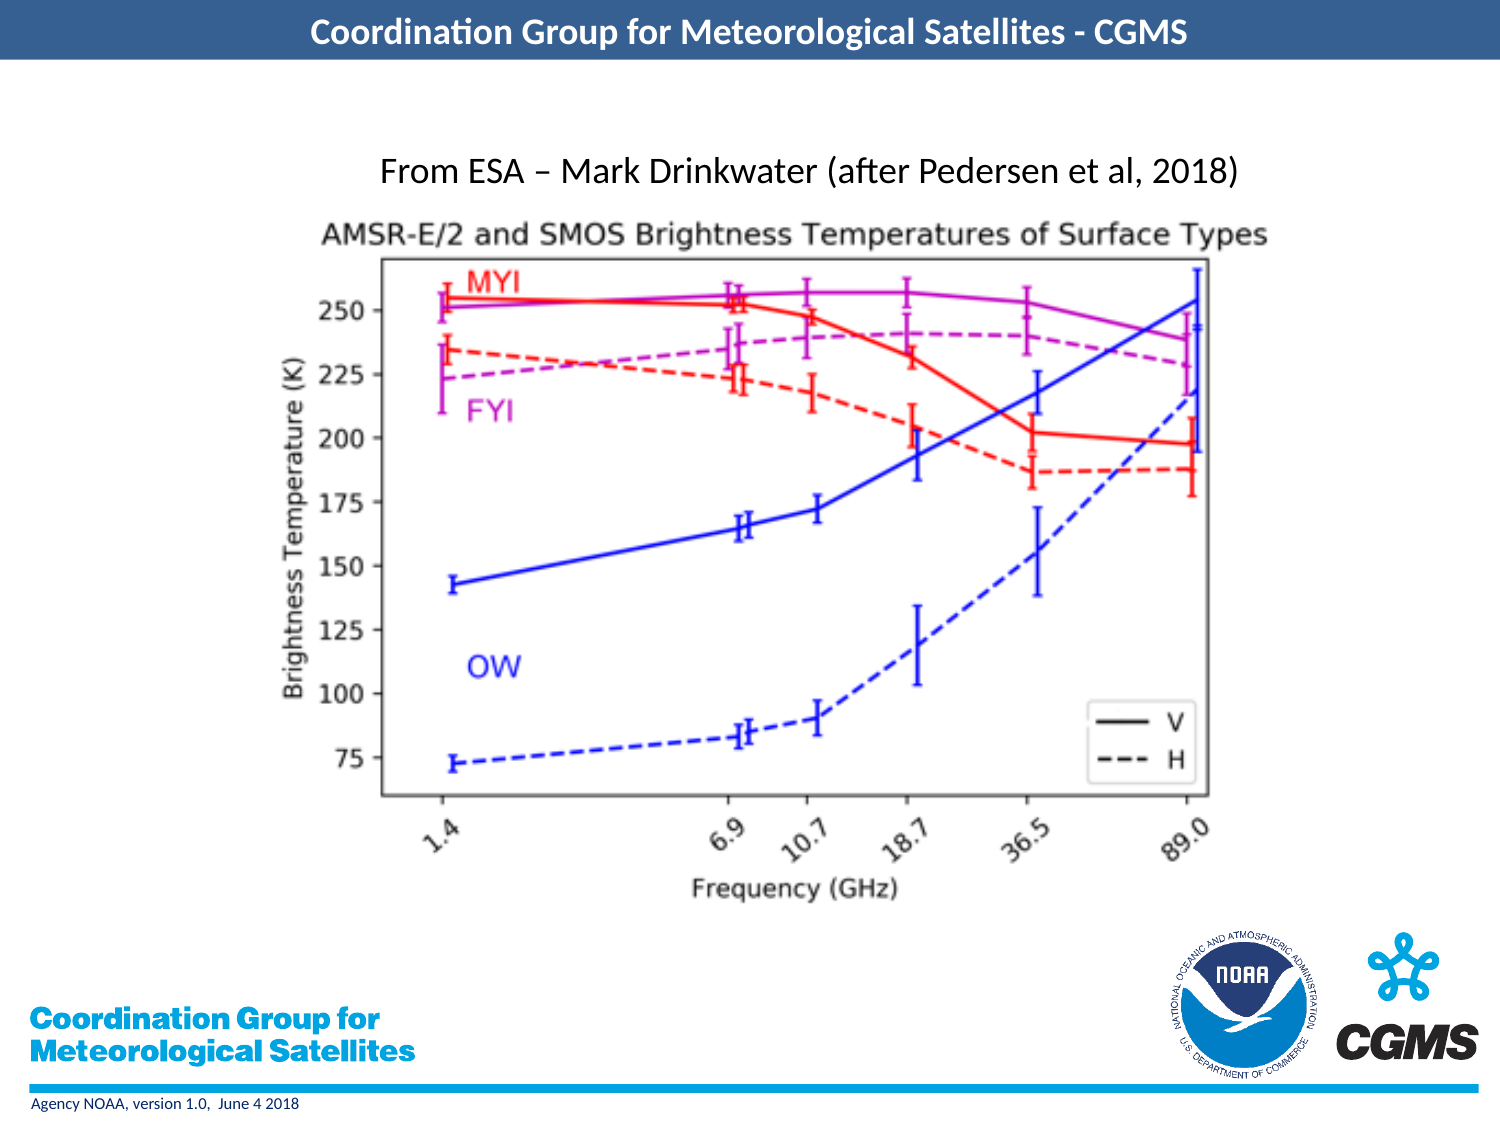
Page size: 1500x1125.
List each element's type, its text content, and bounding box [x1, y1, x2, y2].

picture [1170, 931, 1317, 1079]
text_box From ESA – Mark Drinkwater (after Pedersen et al, 2018) [365, 138, 1255, 199]
picture [265, 204, 1287, 921]
